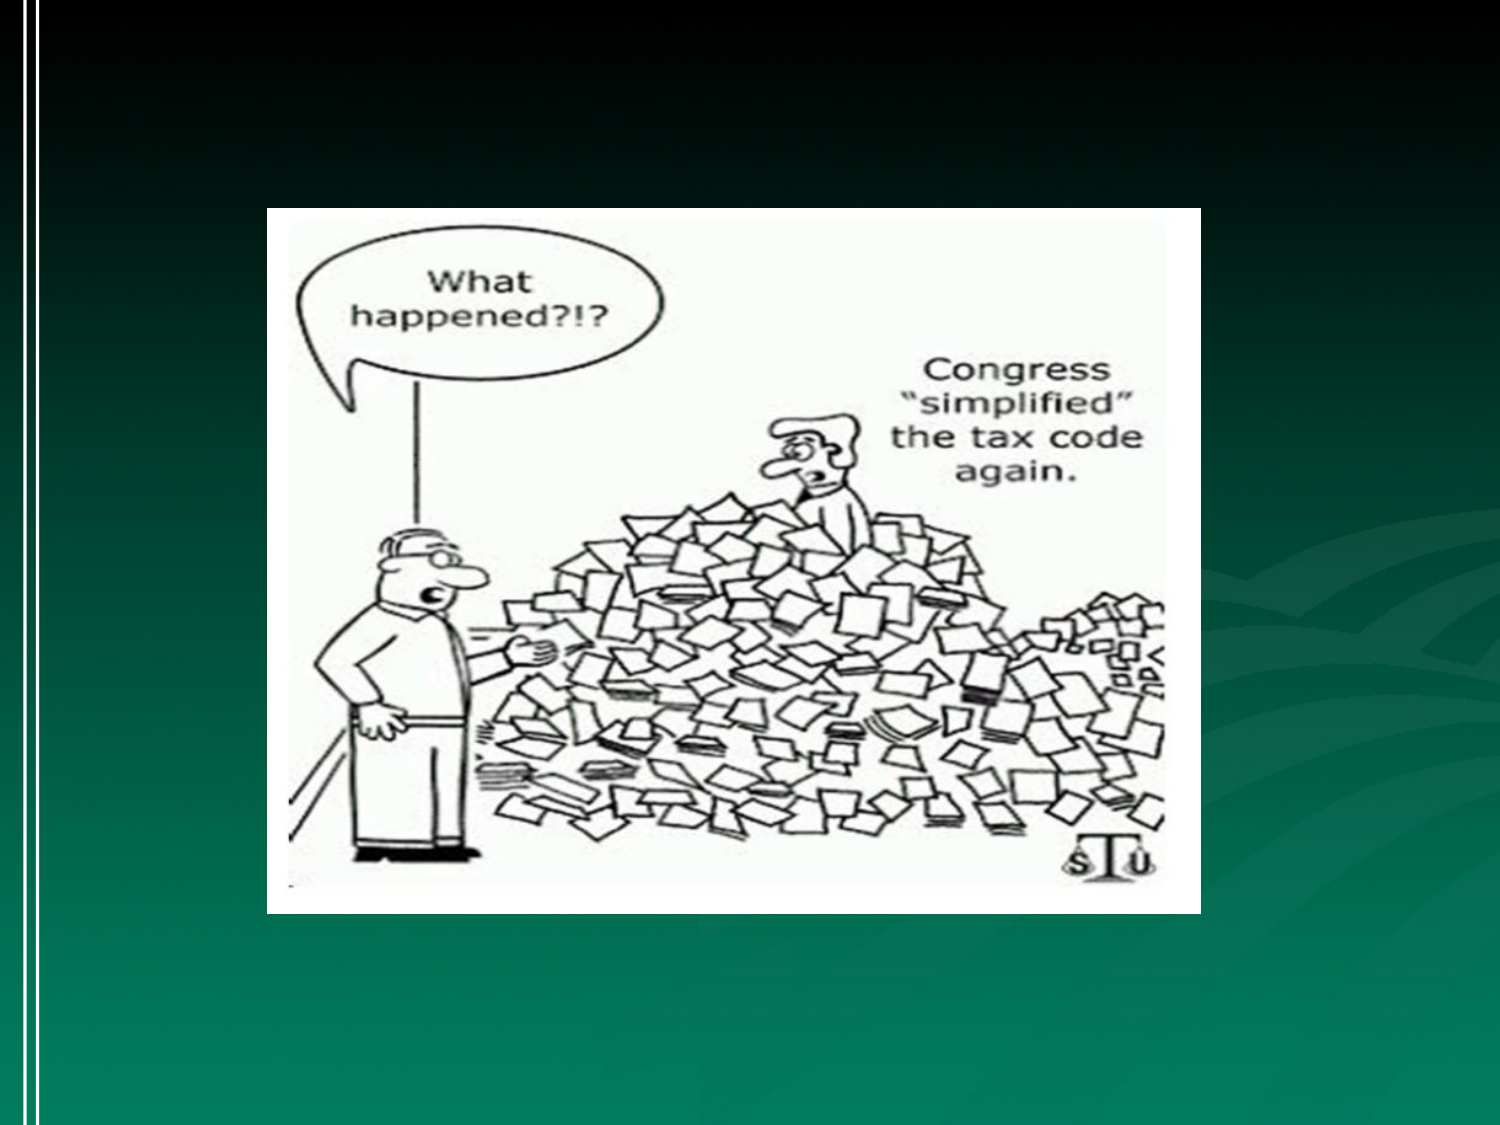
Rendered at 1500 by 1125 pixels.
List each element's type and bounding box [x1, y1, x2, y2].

picture [27, 0, 35, 1125]
picture [40, 0, 1500, 1125]
list [267, 208, 1201, 914]
picture [0, 0, 23, 1125]
